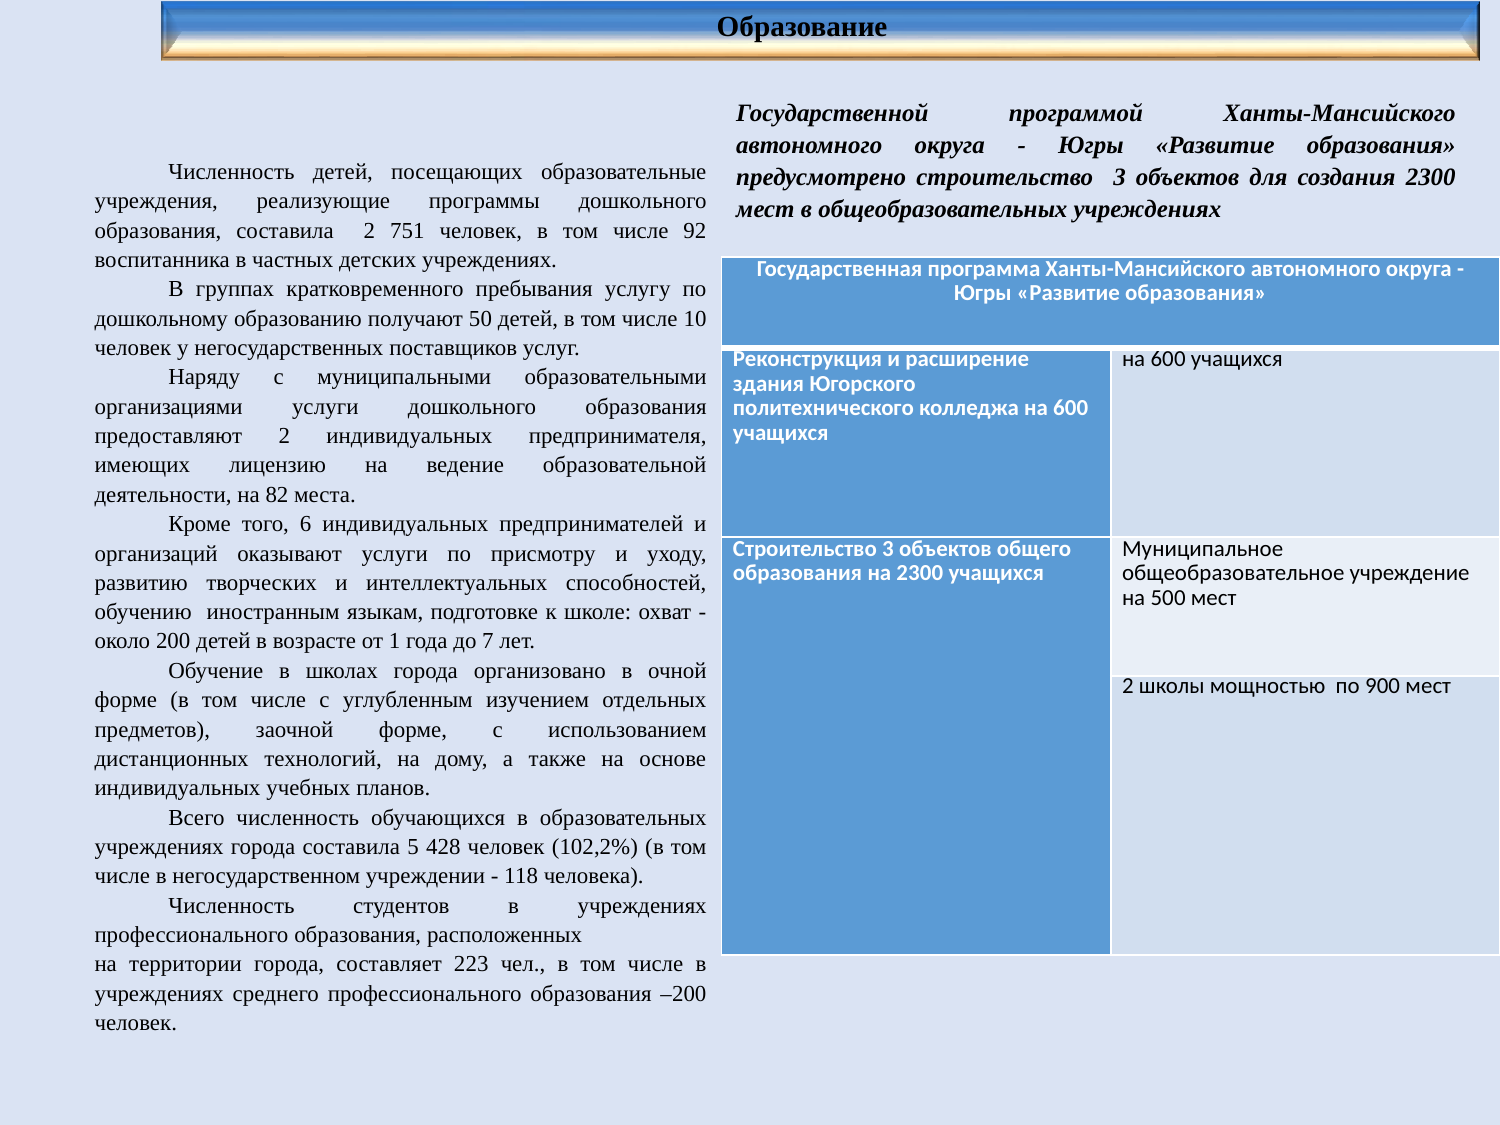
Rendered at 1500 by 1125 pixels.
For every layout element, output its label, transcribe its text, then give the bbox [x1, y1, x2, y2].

table_cell Строительство 3 объектов общего образования на 2300 учащихся [722, 538, 1110, 954]
text_box Государственной программой Ханты-Мансийского автономного округа - Югры «Развитие образования» предусмотрено строительство 3 объектов для создания 2300 мест в общеобразовательных учреждениях [721, 86, 1472, 230]
table_cell 2 школы мощностью по 900 мест [1112, 677, 1499, 954]
table_cell Муниципальное общеобразовательное учреждение на 500 мест [1112, 538, 1499, 675]
table_header Государственная программа Ханты-Мансийского автономного округа - Югры «Развитие образования» [722, 258, 1499, 345]
picture [158, 0, 1482, 65]
table_cell на 600 учащихся [1112, 351, 1499, 536]
text_box Численность детей, посещающих образовательные учреждения, реализующие программы дошкольного образования, составила 2 751 человек, в том числе 92 воспитанника в частных детских учреждениях. В группах кратковременного пребывания услугу по дошкольному образованию получают 50 детей, в том числе 10 человек у негосударственных поставщиков услуг. Наряду с муниципальными образовательными организациями услуги дошкольного образования предоставляют 2 индивидуальных предпринимателя, имеющих лицензию на ведение образовательной деятельности, на 82 места. Кроме того, 6 индивидуальных предпринимателей и организаций оказывают услуги по присмотру и уходу, развитию творческих и интеллектуальных способностей, обучению иностранным языкам, подготовке к школе: охват - около 200 детей в возрасте от 1 года до 7 лет. Обучение в школах города организовано в очной форме (в том числе с углубленным изучением отдельных предметов), заочной форме, с использованием дистанционных технологий, на дому, а также на основе индивидуальных учебных планов. Всего численность обучающихся в образовательных учреждениях города составила 5 428 человек (102,2%) (в том числе в негосударственном учреждении - 118 человека). Численность студентов в учреждениях профессионального образования, расположенных на территории города, составляет 223 чел., в том числе в учреждениях среднего профессионального образования –200 человек. [79, 147, 722, 1043]
table_cell Реконструкция и расширение здания Югорского политехнического колледжа на 600 учащихся [722, 351, 1110, 536]
